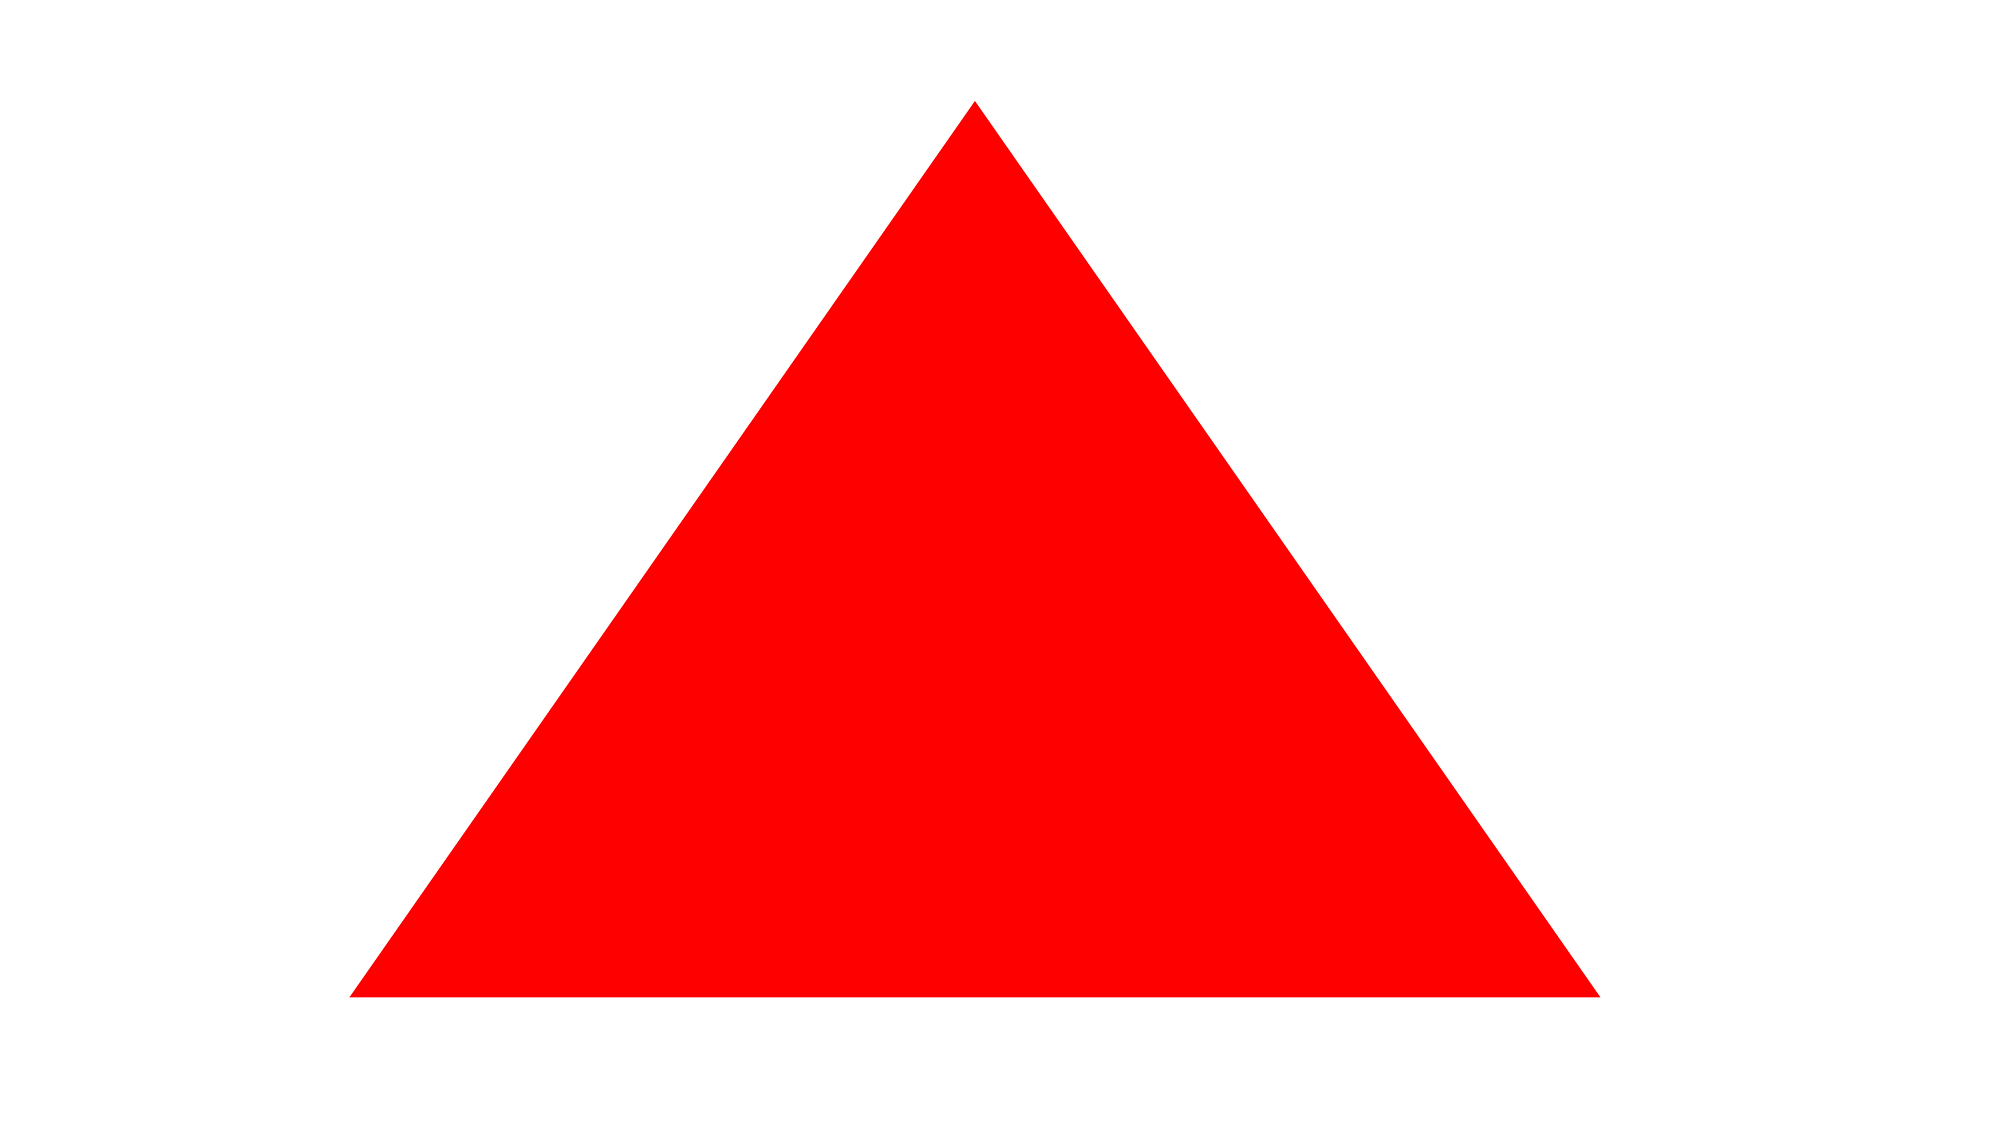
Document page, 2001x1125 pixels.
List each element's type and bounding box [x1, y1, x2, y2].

text_box [349, 101, 1601, 998]
